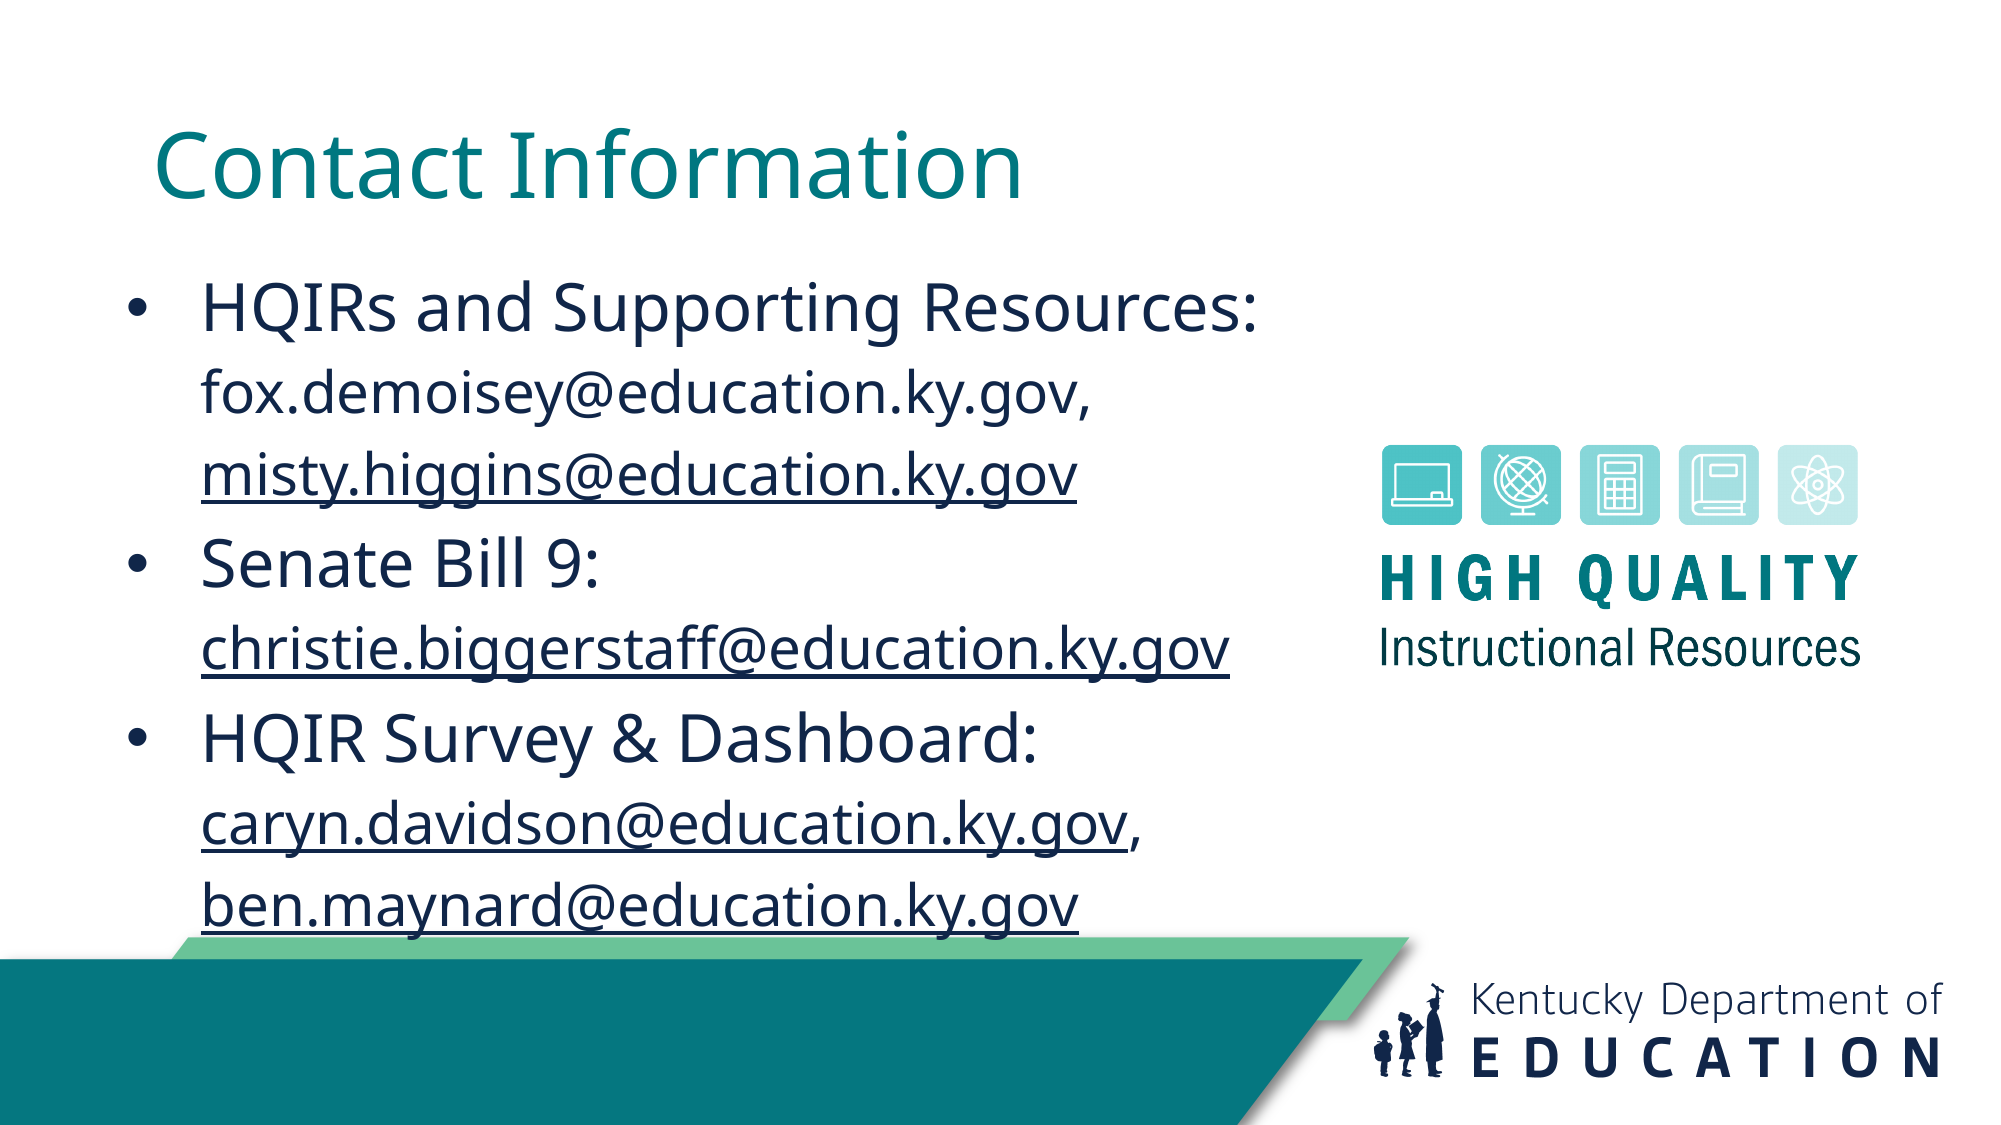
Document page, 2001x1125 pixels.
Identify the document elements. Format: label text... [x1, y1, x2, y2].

title Contact Information [137, 59, 1863, 266]
list HQIRs and Supporting Resources: fox.demoisey@education.ky.gov, misty.higgins@education.ky.gov Senate Bill 9: christie.biggerstaff@education.ky.gov HQIR Survey & Dashboard: caryn.davidson@education.ky.gov, ben.maynard@education.ky.gov [110, 266, 1890, 981]
picture [0, 0, 2001, 1125]
